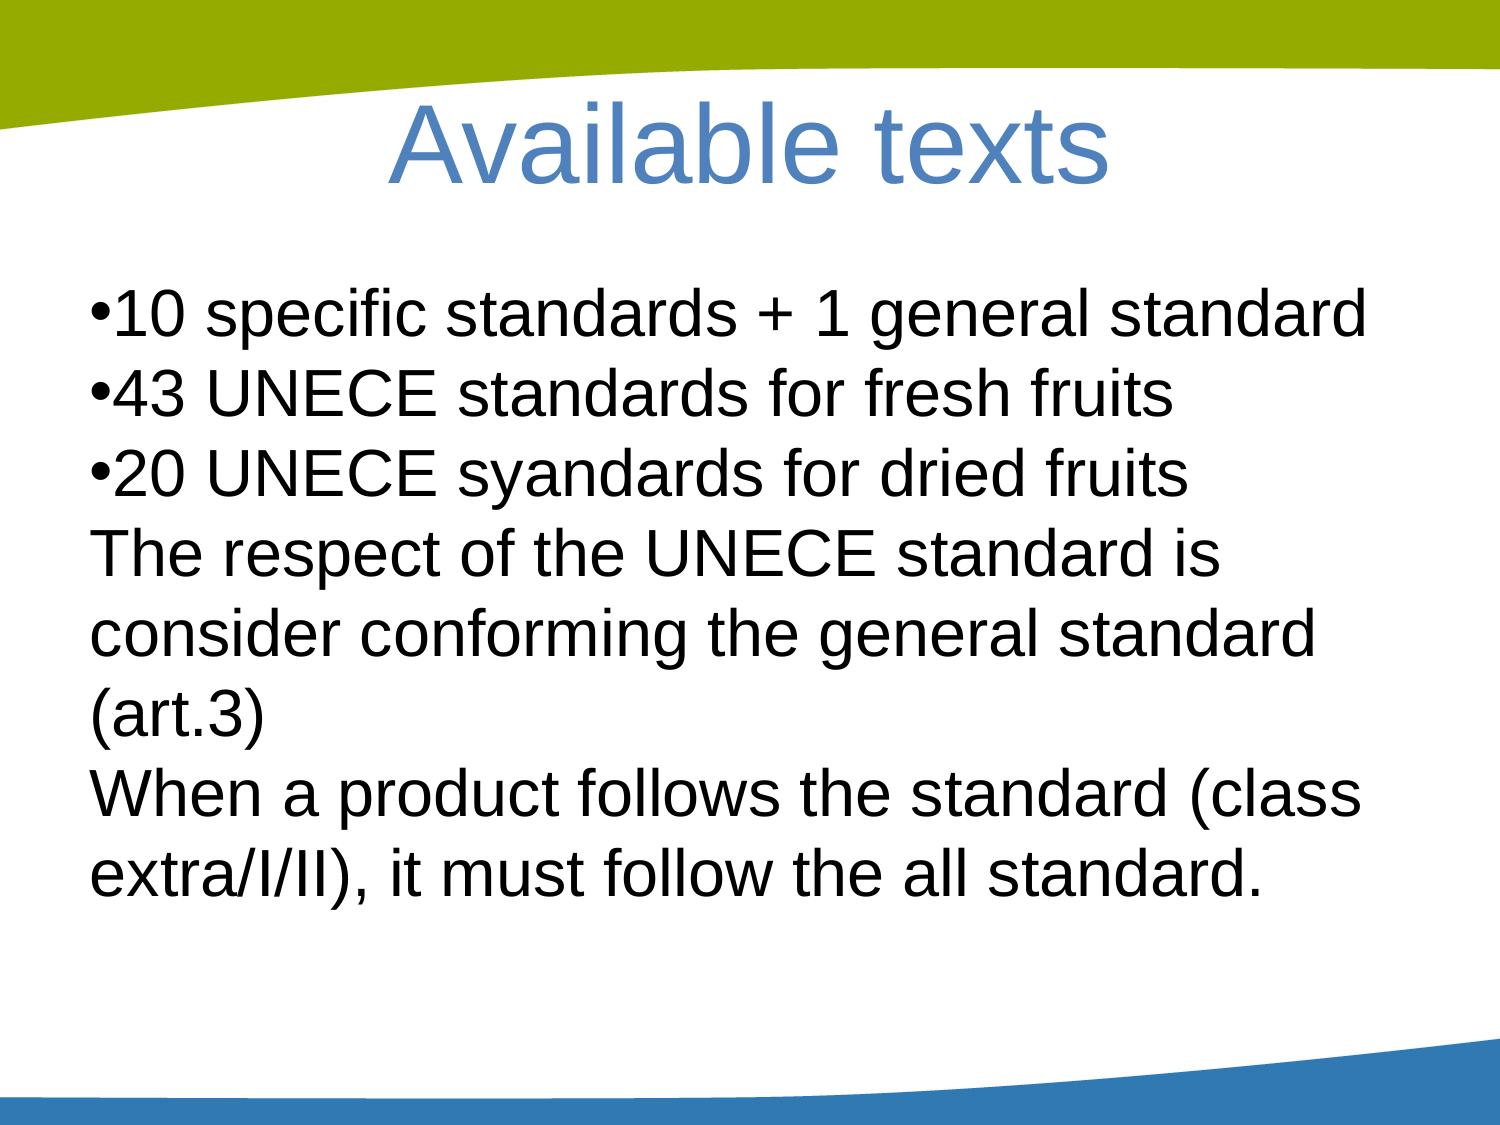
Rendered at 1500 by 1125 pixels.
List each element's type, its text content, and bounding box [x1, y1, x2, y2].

text_box Available texts [74, 44, 1425, 233]
picture [0, 0, 1500, 1125]
text_box 10 specific standards + 1 general standard 43 UNECE standards for fresh fruits 20 UNECE syandards for dried fruits The respect of the UNECE standard is consider conforming the general standard (art.3) When a product follows the standard (class extra/I/II), it must follow the all standard. [74, 262, 1425, 1005]
